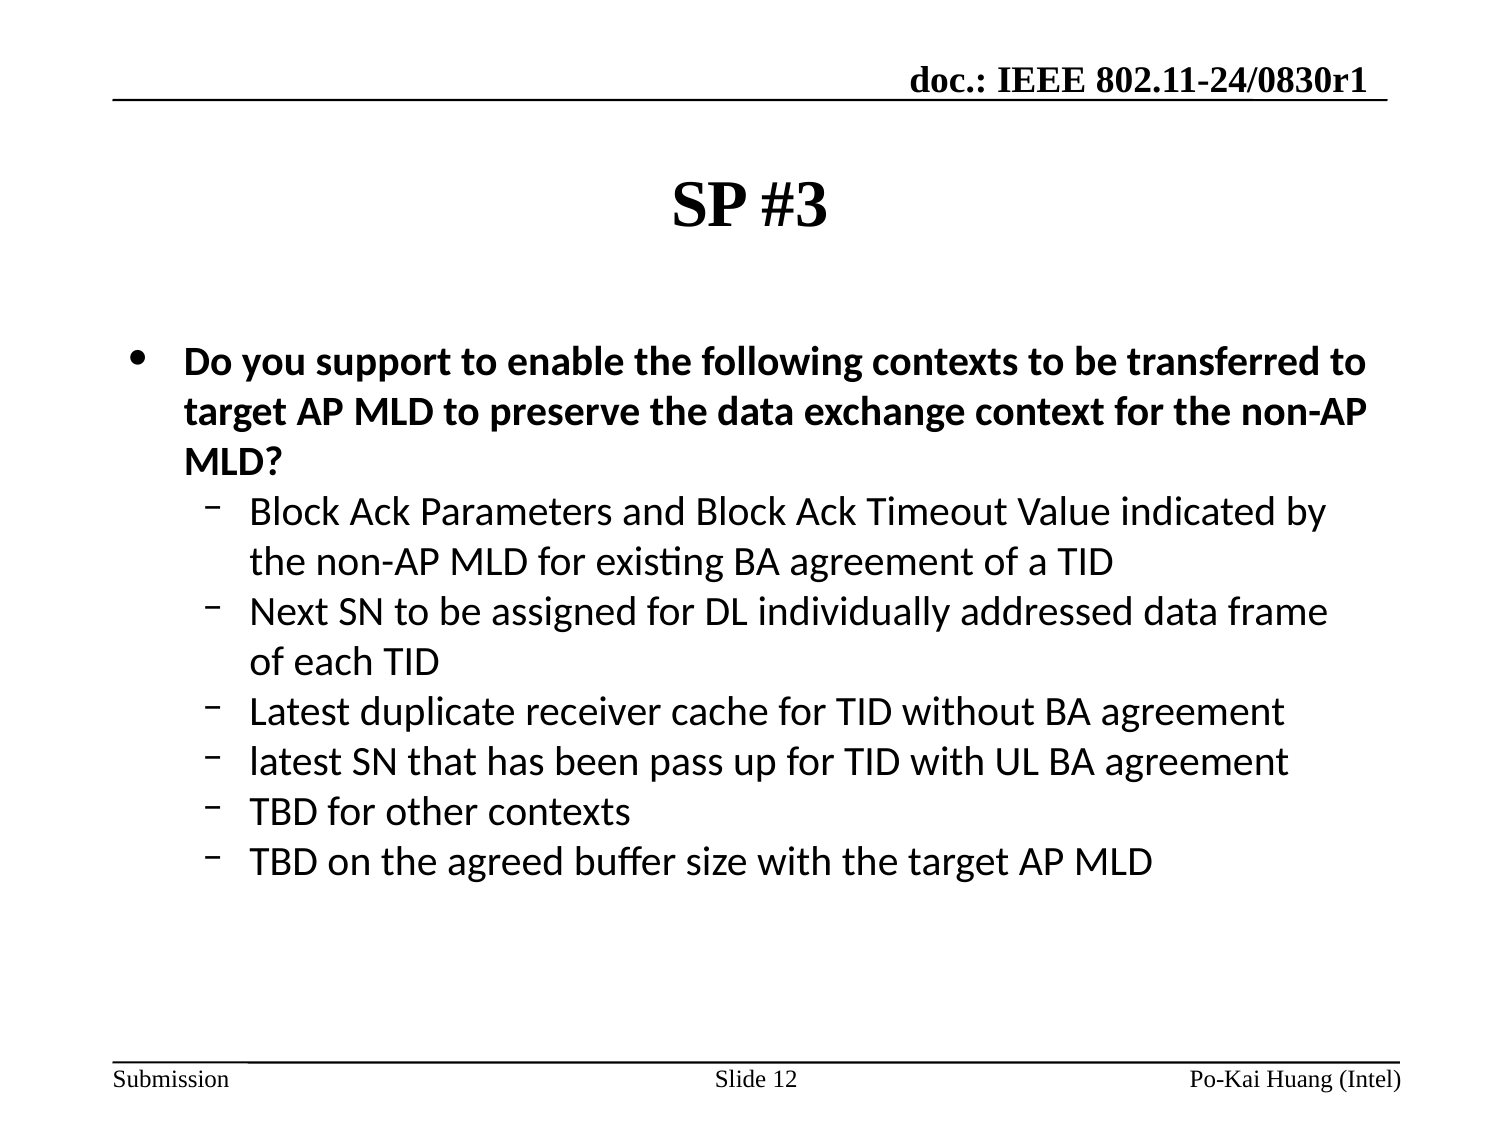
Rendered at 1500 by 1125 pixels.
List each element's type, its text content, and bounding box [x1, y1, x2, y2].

footer Po-Kai Huang (Intel) [1186, 1061, 1402, 1093]
list Do you support to enable the following contexts to be transferred to target AP MLD to preserve the data exchange context for the non-AP MLD? Block Ack Parameters and Block Ack Timeout Value indicated by the non-AP MLD for existing BA agreement of a TID Next SN to be assigned for DL individually addressed data frame of each TID Latest duplicate receiver cache for TID without BA agreement latest SN that has been pass up for TID with UL BA agreement TBD for other contexts TBD on the agreed buffer size with the target AP MLD [112, 326, 1388, 1002]
title SP #3 [112, 112, 1388, 288]
slide_number Slide 12 [712, 1061, 800, 1093]
